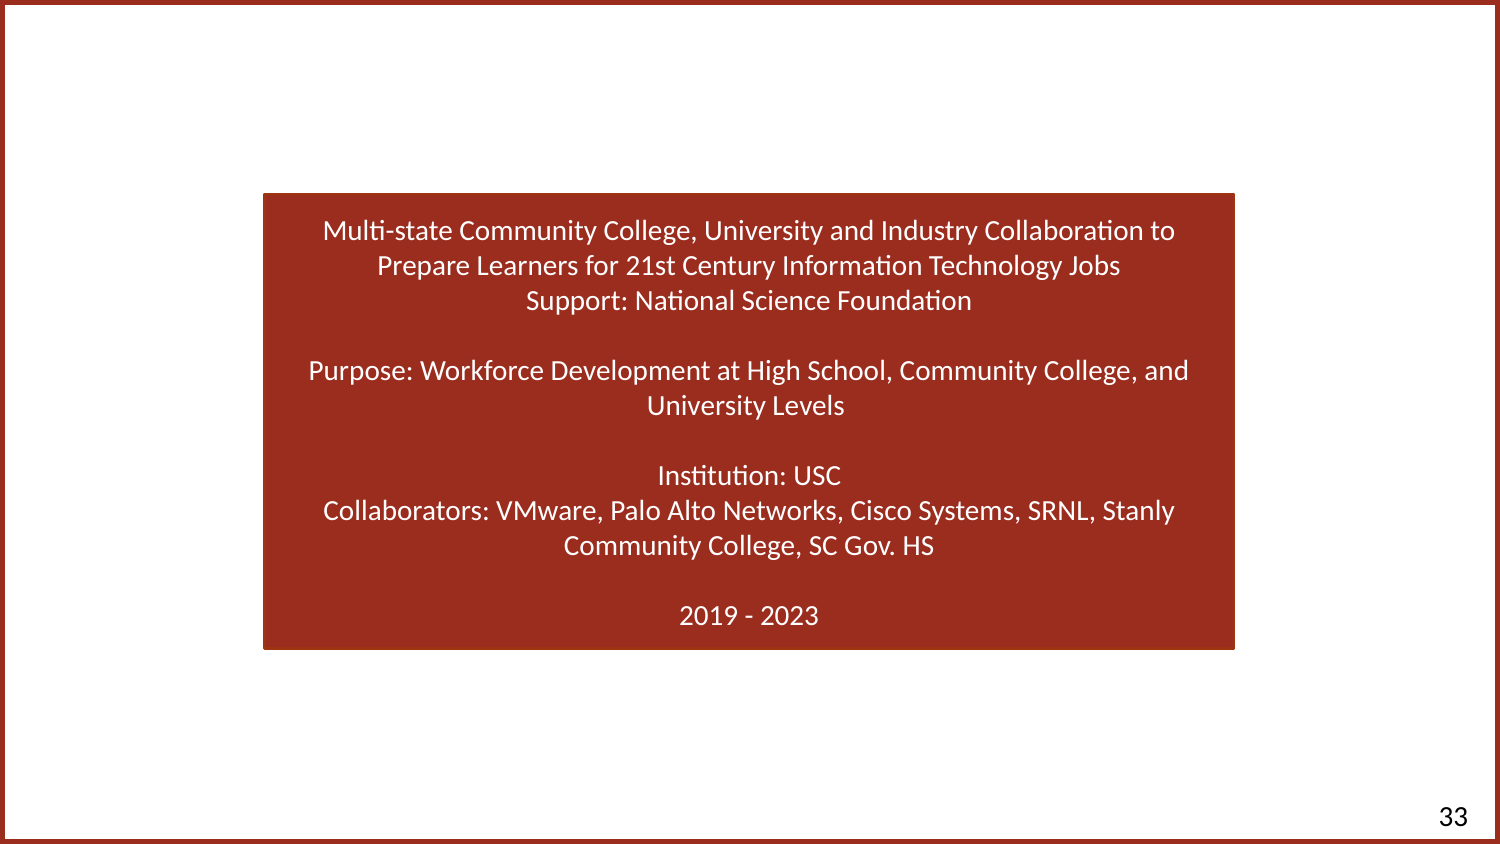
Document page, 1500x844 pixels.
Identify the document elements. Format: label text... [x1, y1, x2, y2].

list [73, 126, 1425, 717]
text_box Multi-state Community College, University and Industry Collaboration to Prepare Learners for 21st Century Information Technology Jobs Support: National Science Foundation Purpose: Workforce Development at High School, Community College, and University Levels Institution: USC Collaborators: VMware, Palo Alto Networks, Cisco Systems, SRNL, Stanly Community College, SC Gov. HS 2019 - 2023 [263, 193, 1235, 650]
slide_number 33 [1321, 792, 1483, 838]
